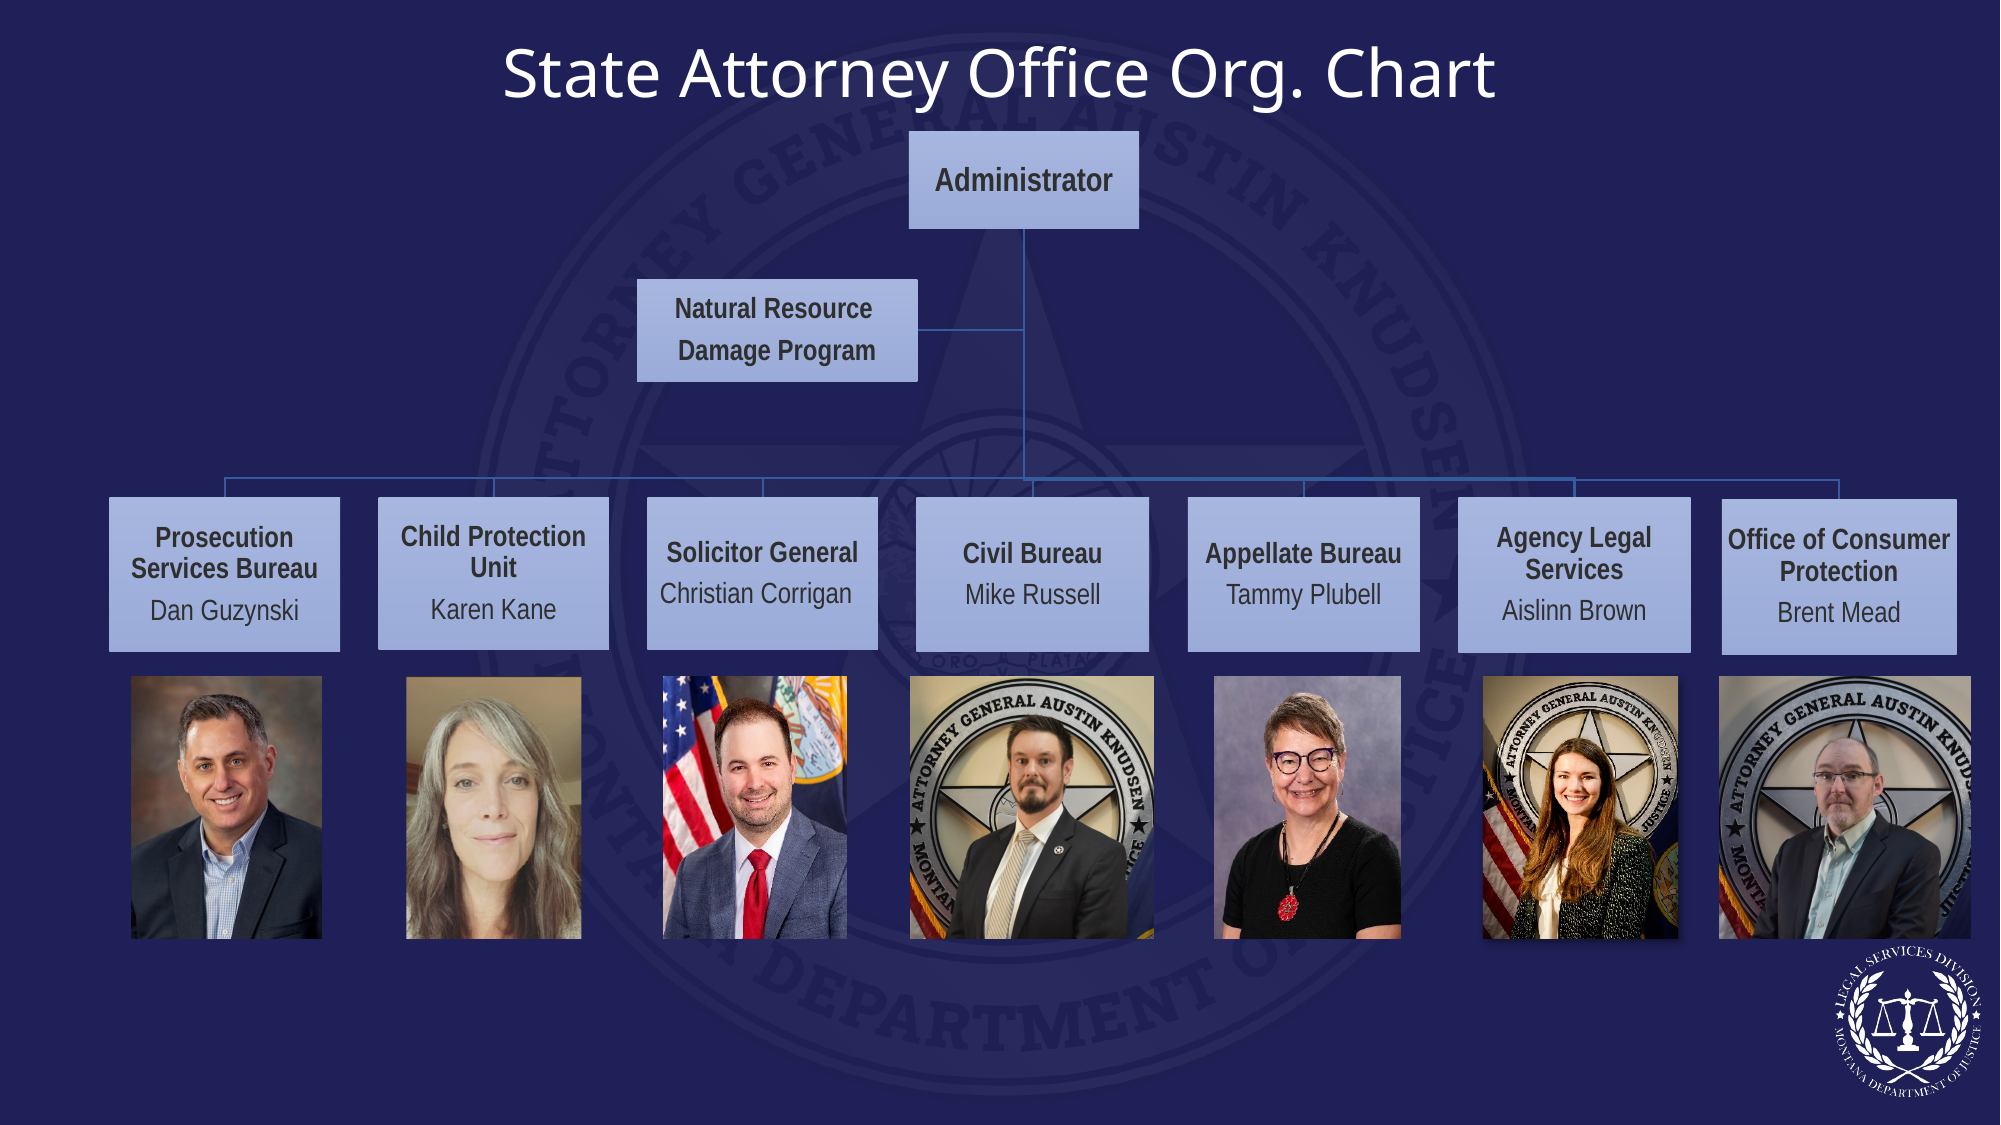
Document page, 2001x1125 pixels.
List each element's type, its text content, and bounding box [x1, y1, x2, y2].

picture [406, 676, 582, 939]
picture [910, 676, 1154, 939]
title State Attorney Office Org. Chart [137, 22, 1863, 109]
picture [663, 676, 847, 939]
picture [1719, 676, 1971, 939]
picture [1482, 676, 1679, 939]
picture [130, 676, 322, 939]
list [101, 109, 1957, 982]
picture [1835, 946, 1981, 1097]
picture [1214, 676, 1401, 939]
